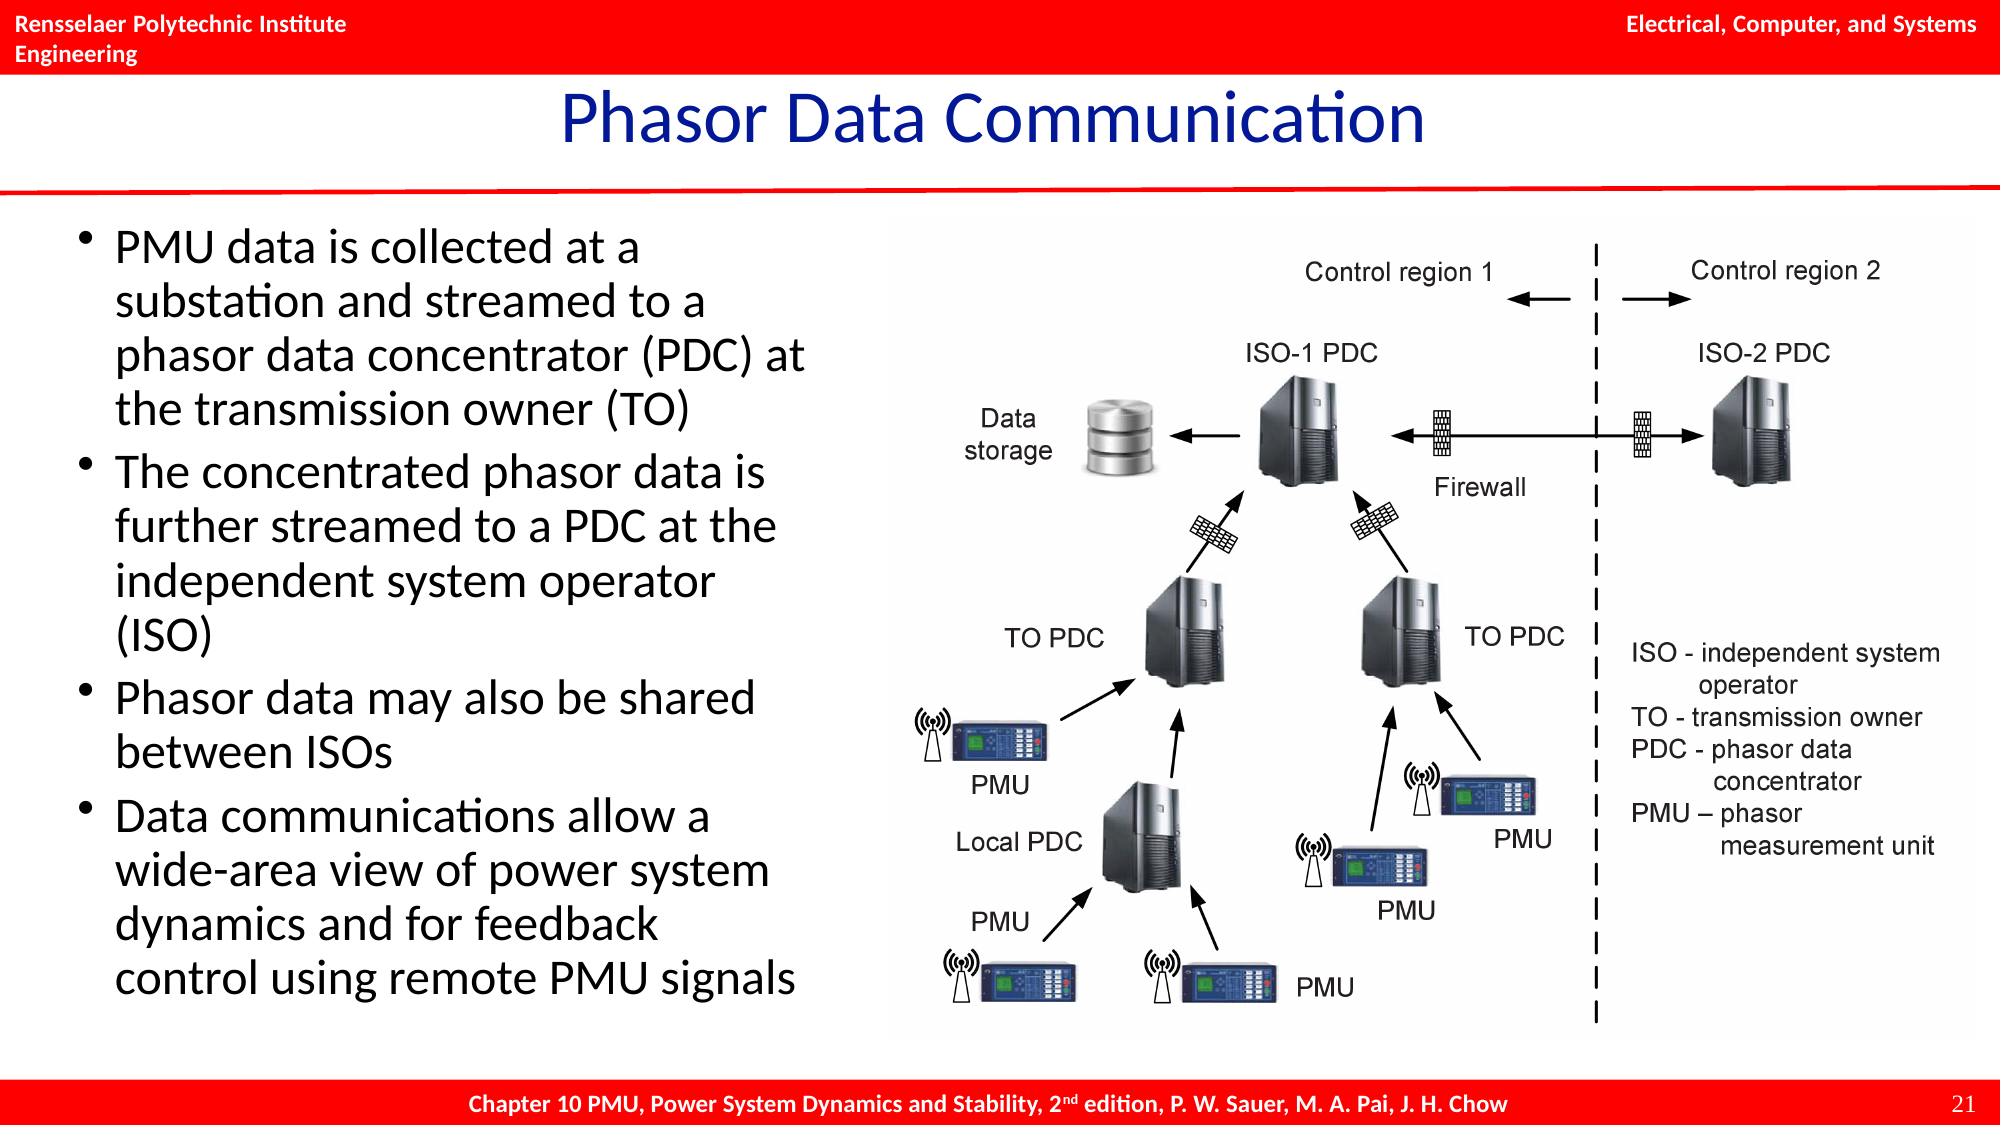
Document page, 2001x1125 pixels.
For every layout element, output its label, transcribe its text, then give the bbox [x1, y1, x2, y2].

list PMU data is collected at a substation and streamed to a phasor data concentrator (PDC) at the transmission owner (TO) The concentrated phasor data is further streamed to a PDC at the independent system operator (ISO) Phasor data may also be shared between ISOs Data communications allow a wide-area view of power system dynamics and for feedback control using remote PMU signals [62, 212, 825, 1054]
picture [887, 218, 1976, 1038]
title Phasor Data Communication [350, 62, 1638, 163]
